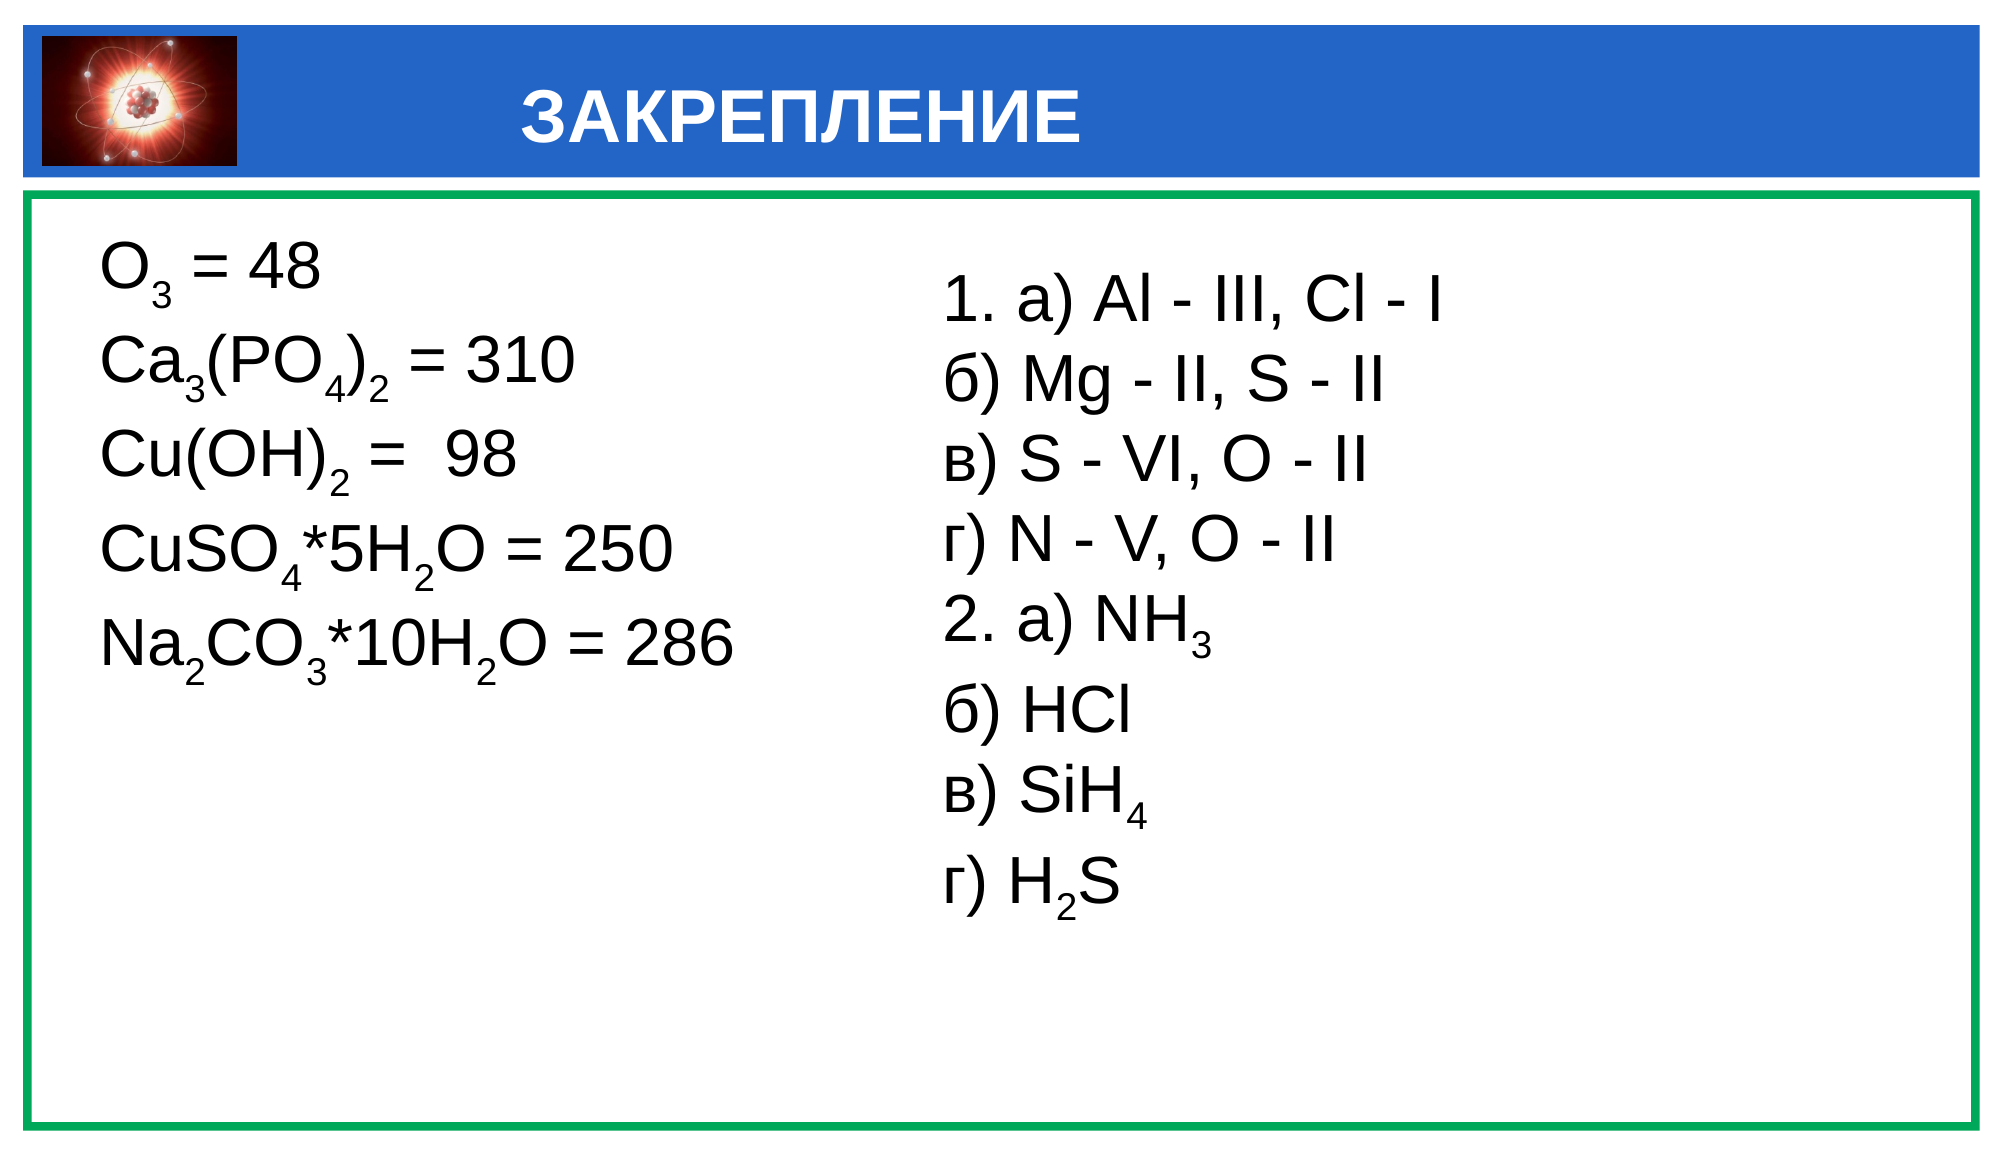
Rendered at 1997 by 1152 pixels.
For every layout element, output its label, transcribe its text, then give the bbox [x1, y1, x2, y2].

text_box O3 = 48 Ca3(PO4)2 = 310 Cu(OH)2 = 98 CuSO4*5H2O = 250 Na2CO3*10H2O = 286 [84, 214, 1997, 701]
picture [42, 36, 237, 166]
text_box ЗАКРЕПЛЕНИЕ [505, 60, 1292, 165]
text_box 1. а) Al - III, Cl - I б) Mg - II, S - II в) S - VI, O - II г) N - V, O - II 2. а) NH3 б) HCl в) SiH4 г) H2S [927, 247, 1926, 936]
